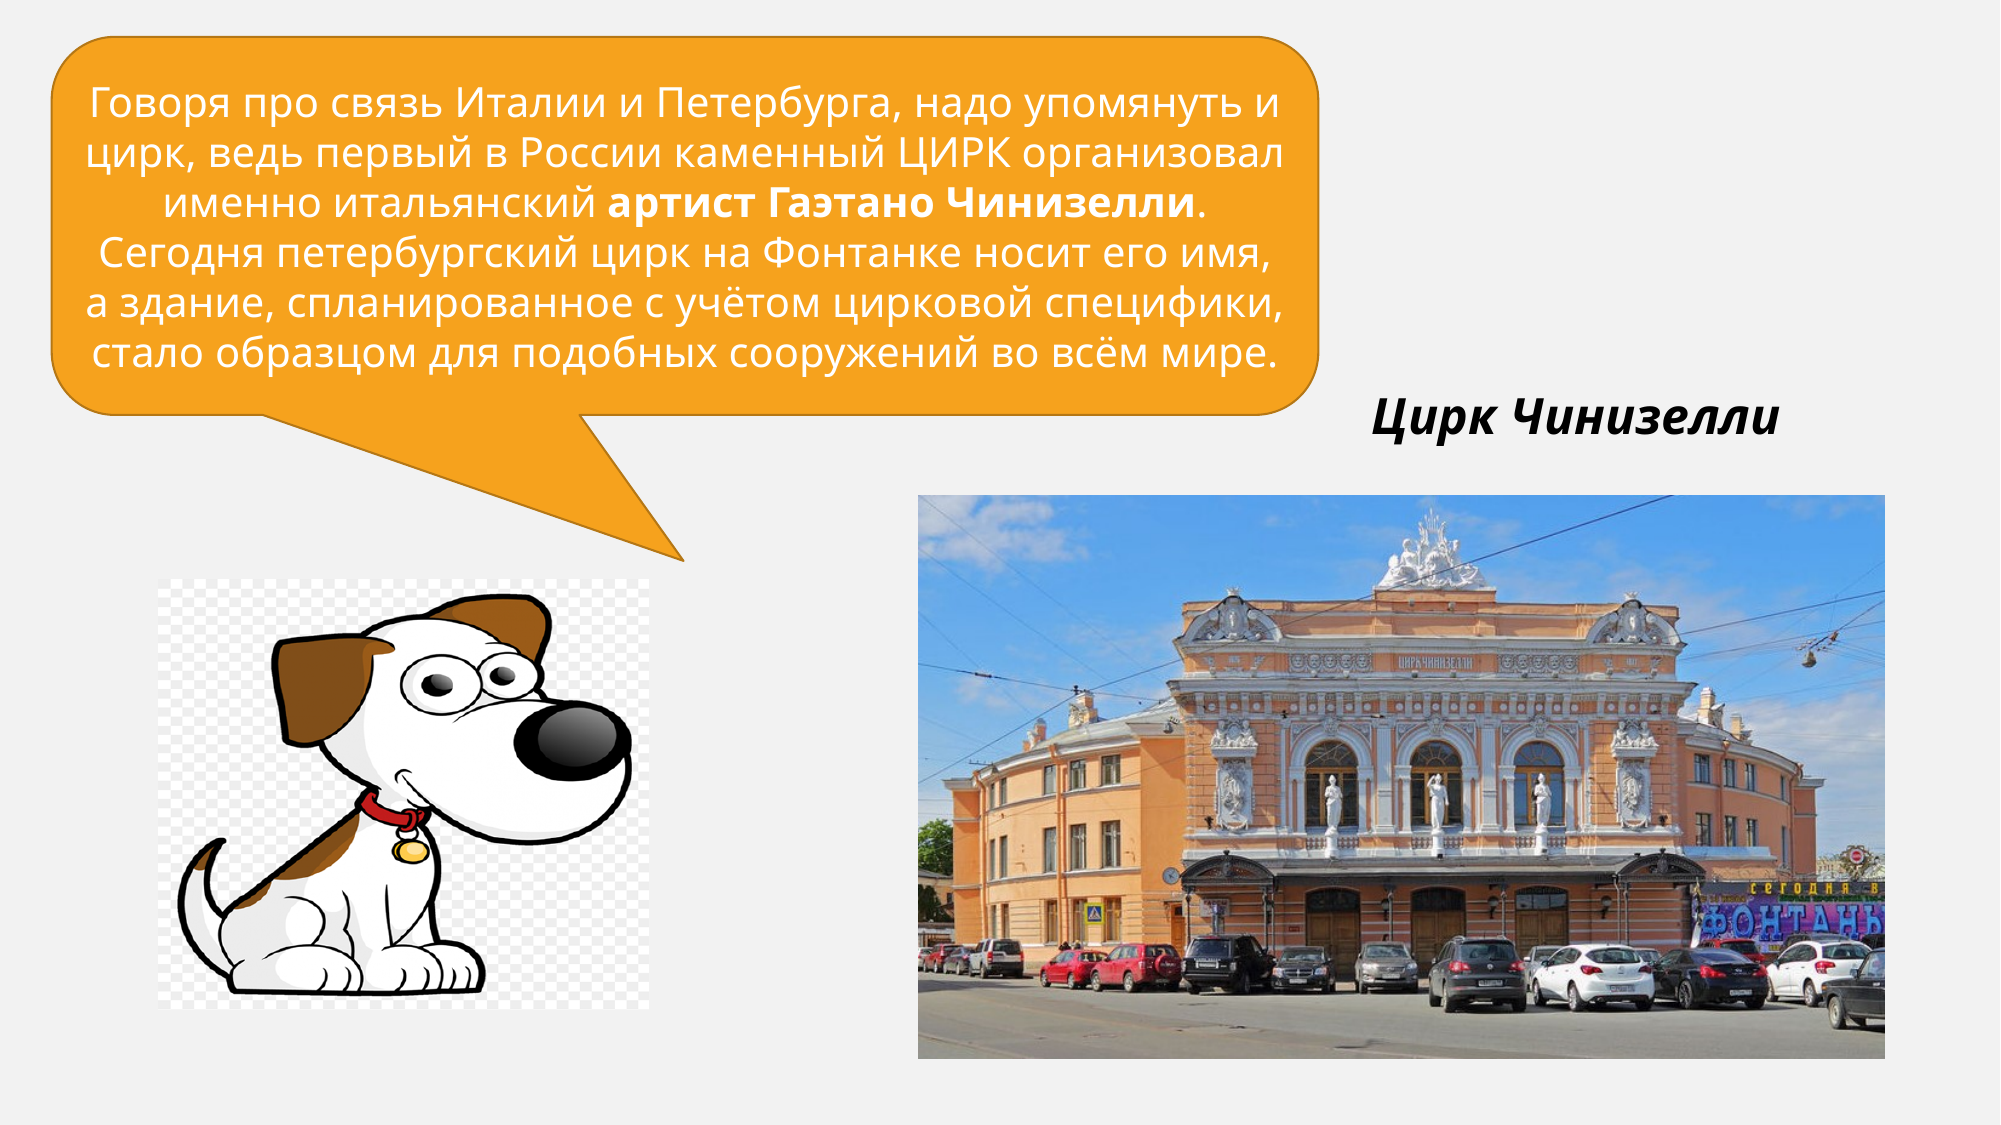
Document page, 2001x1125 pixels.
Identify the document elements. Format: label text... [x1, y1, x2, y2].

picture [918, 495, 1885, 1059]
picture [158, 579, 649, 1010]
text_box Говоря про связь Италии и Петербурга, надо упомянуть и цирк, ведь первый в России каменный ЦИРК организовал именно итальянский артист Гаэтано Чинизелли. Сегодня петербургский цирк на Фонтанке носит его имя, а здание, спланированное с учётом цирковой специфики, стало образцом для подобных сооружений во всём мире. [50, 35, 1320, 562]
text_box Цирк Чинизелли [1241, 377, 1912, 452]
